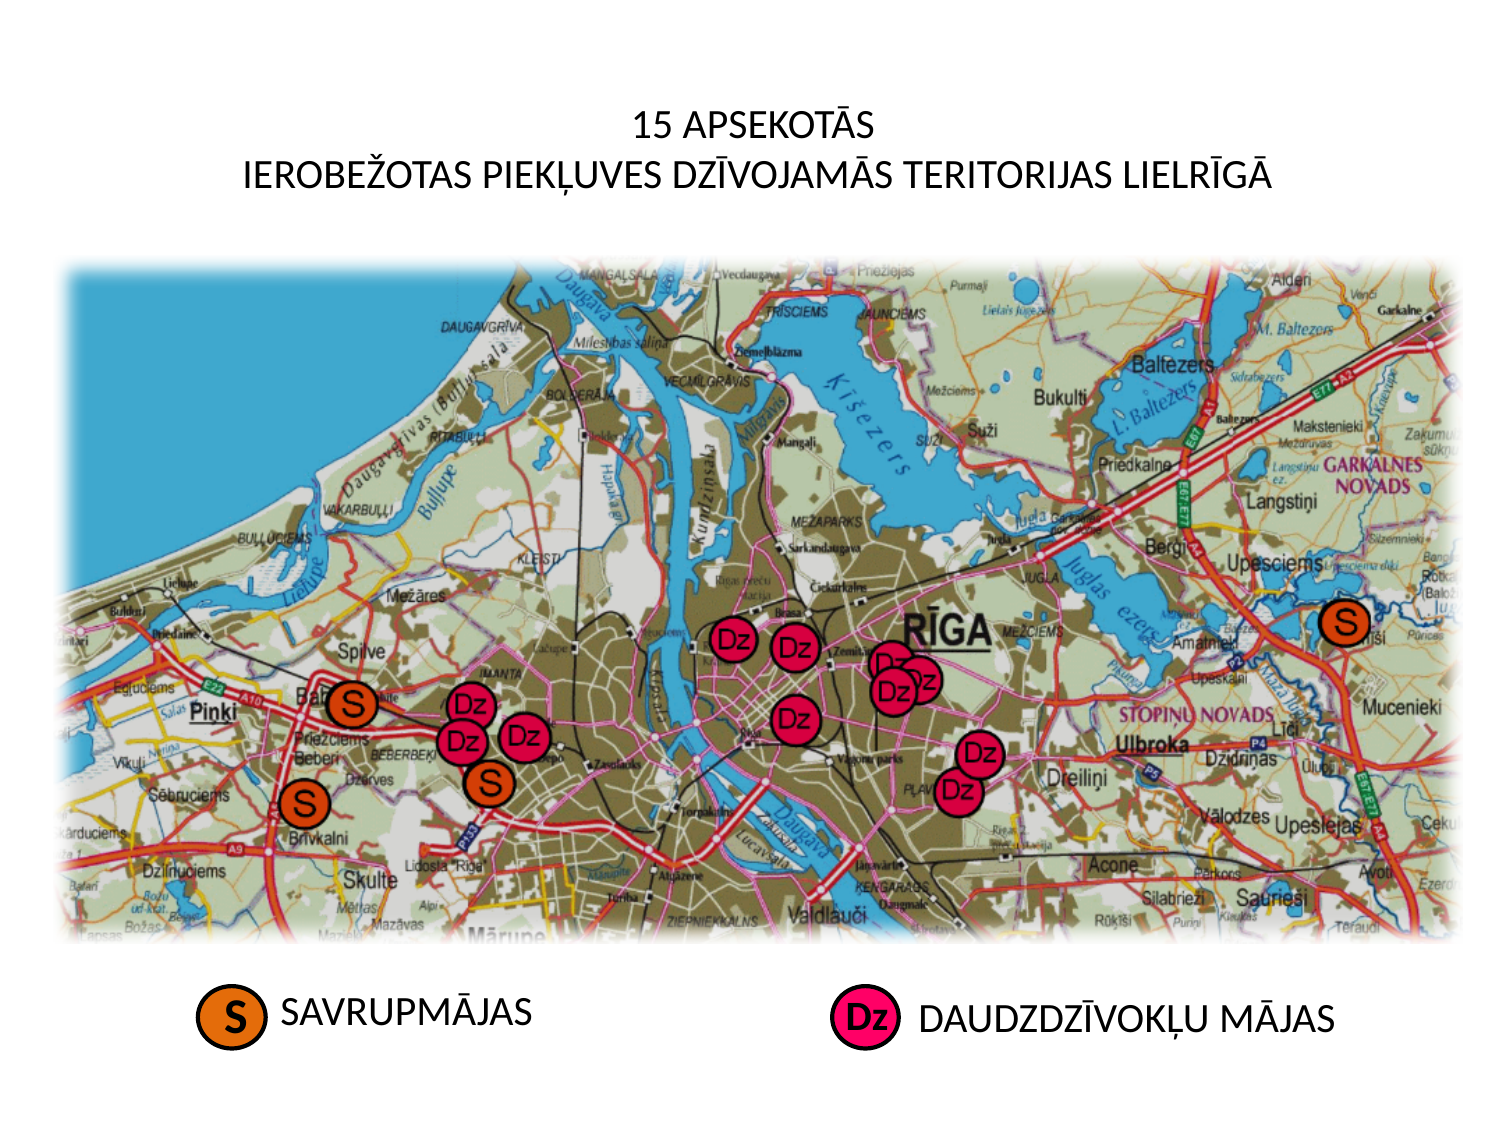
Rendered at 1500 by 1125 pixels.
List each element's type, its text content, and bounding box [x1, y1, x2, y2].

text_box [847, 1046, 884, 1051]
text_box 15 APSEKOTĀS IEROBEŽOTAS PIEKĻUVES DZĪVOJAMĀS TERITORIJAS LIELRĪGĀ [167, 89, 1349, 205]
picture [52, 255, 1463, 944]
text_box SAVRUPMĀJAS [278, 975, 668, 1041]
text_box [197, 975, 278, 1052]
text_box DAUDZDZĪVOKĻU MĀJAS [903, 982, 1365, 1048]
text_box Dz [830, 981, 928, 1046]
